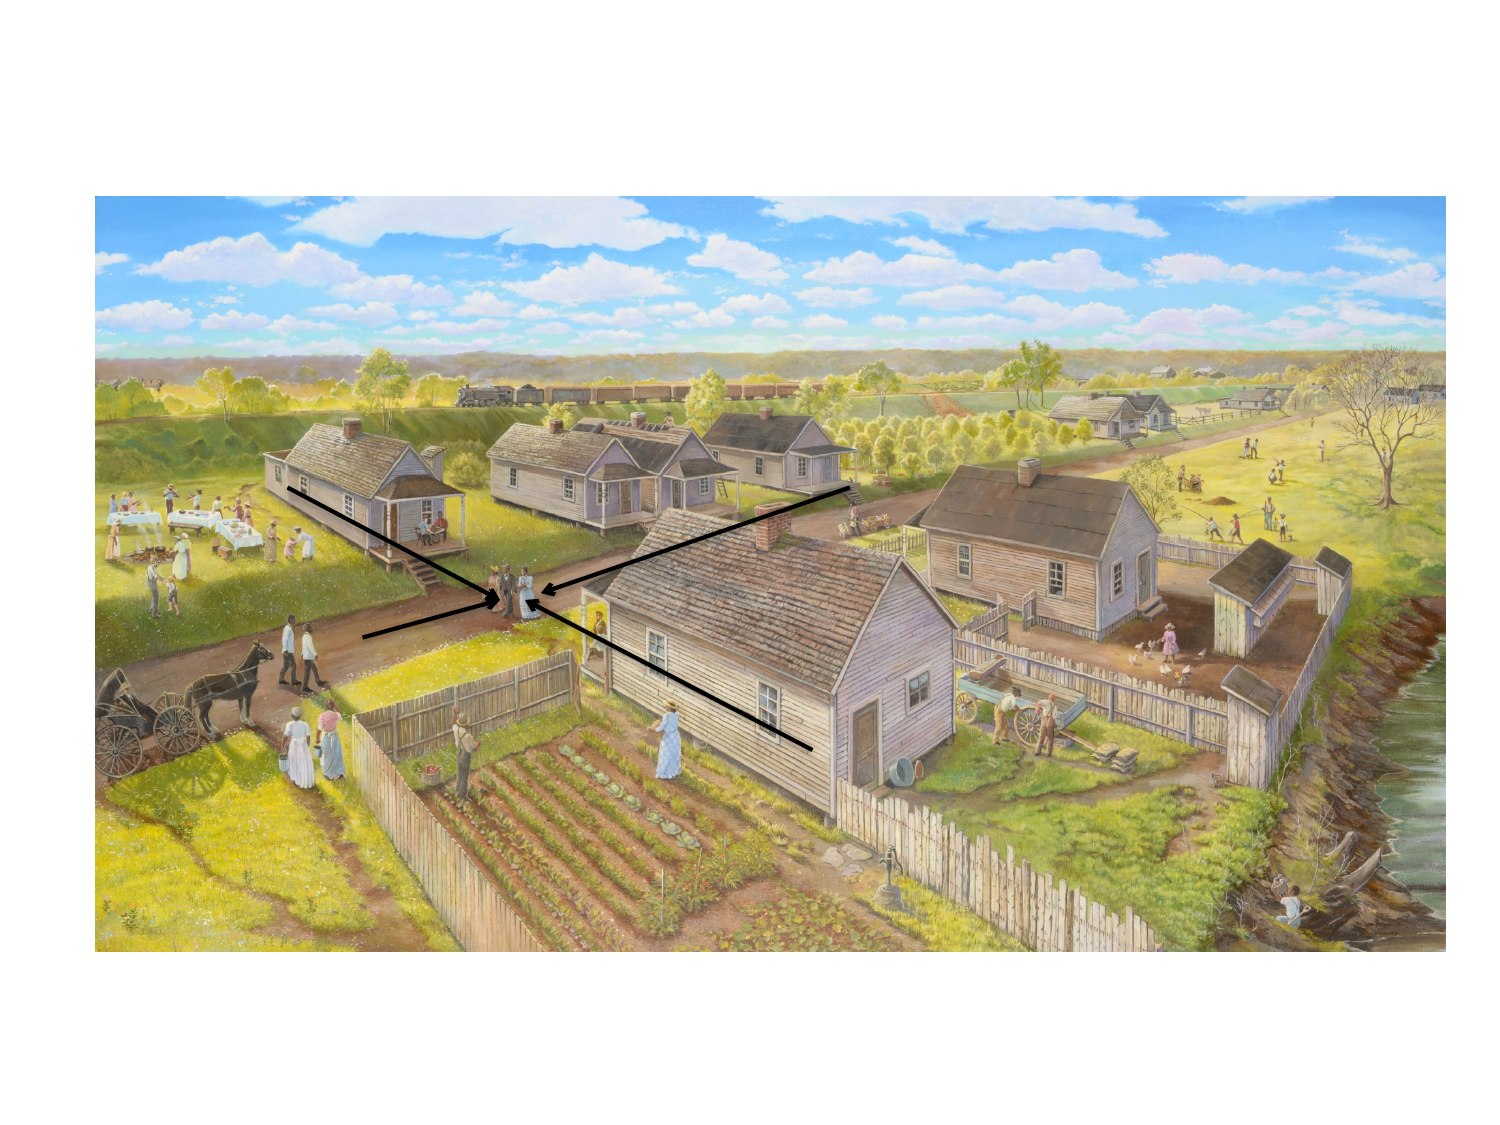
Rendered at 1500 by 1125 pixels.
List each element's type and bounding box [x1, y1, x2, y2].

text_box [95, 196, 1446, 952]
